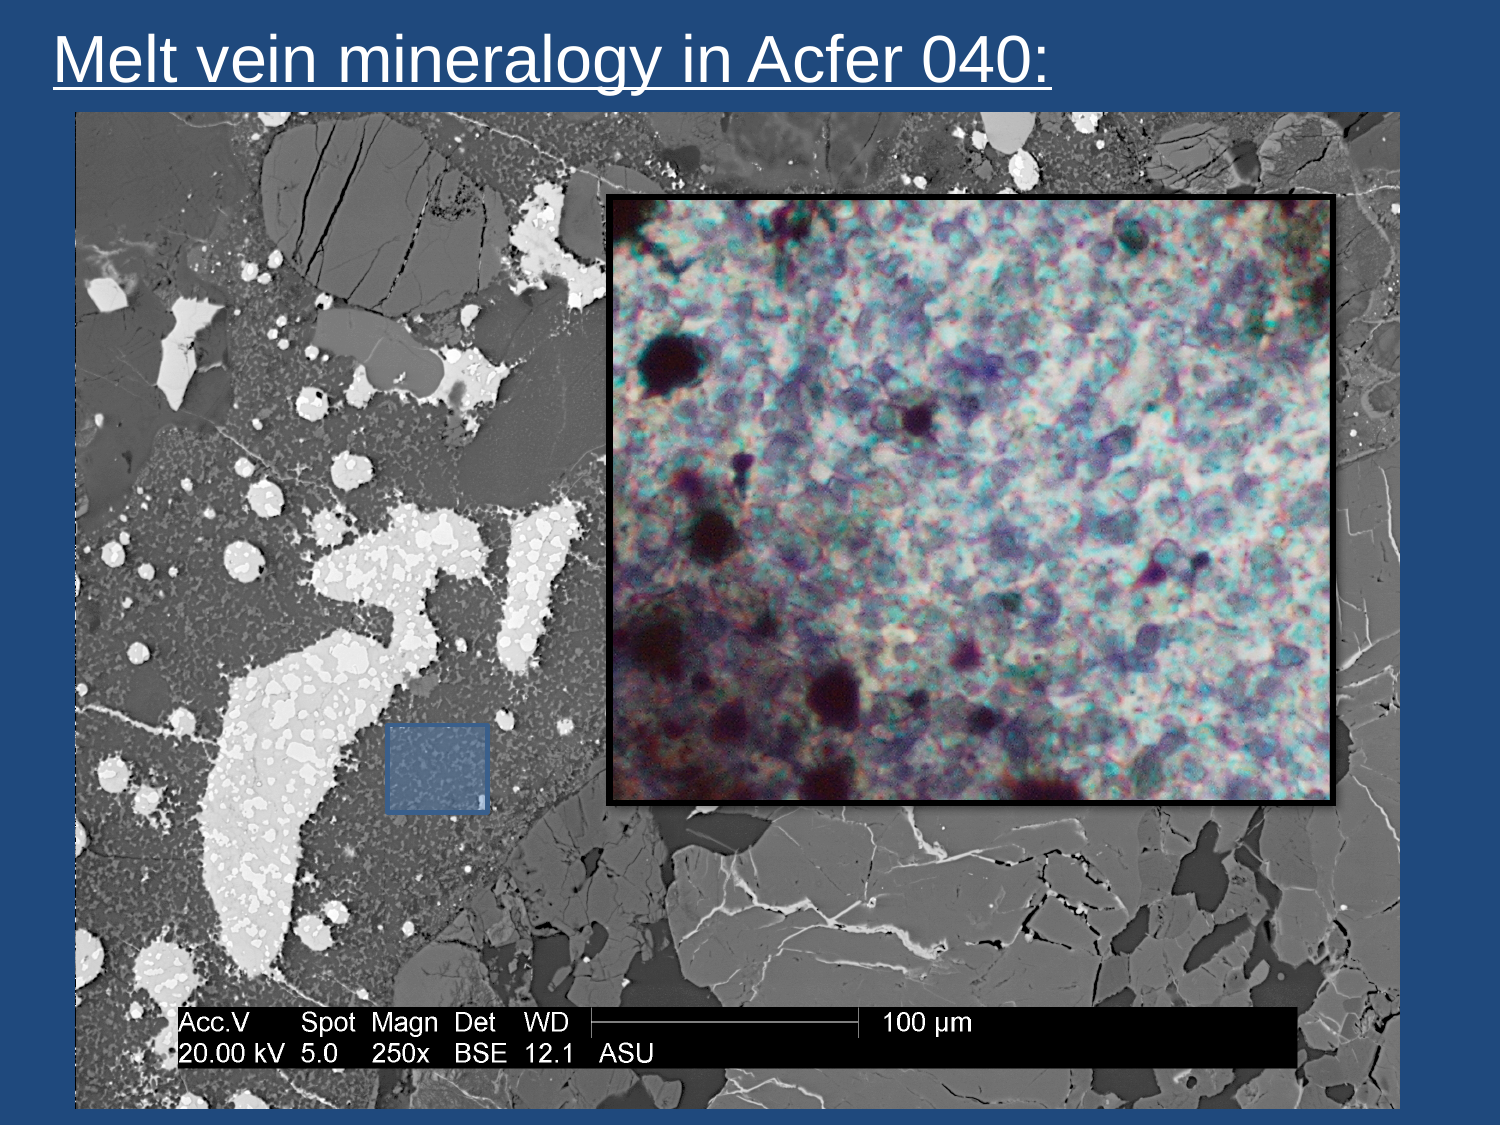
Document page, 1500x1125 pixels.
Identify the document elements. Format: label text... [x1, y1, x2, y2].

picture [74, 112, 1401, 1109]
title Melt vein mineralogy in Acfer 040: [37, 0, 1425, 113]
